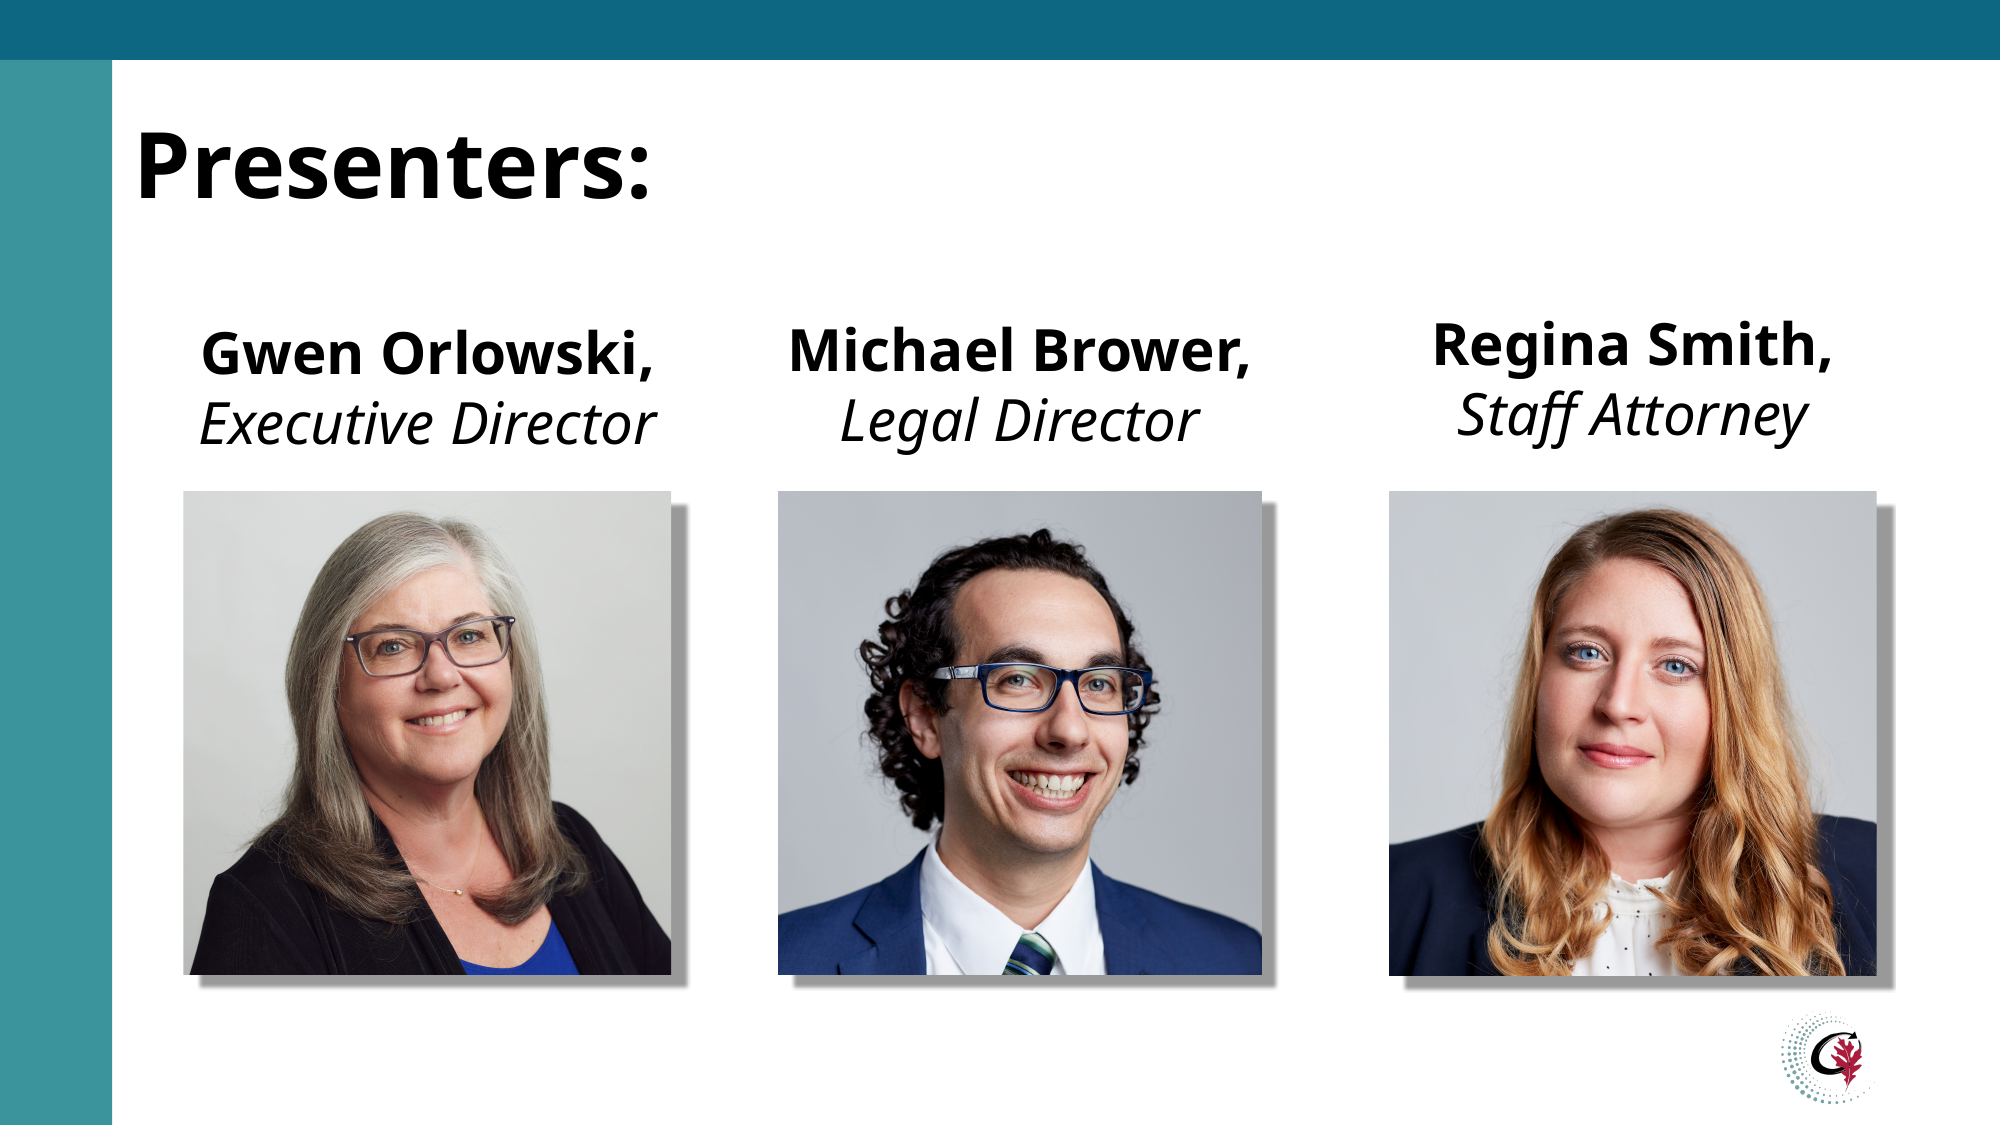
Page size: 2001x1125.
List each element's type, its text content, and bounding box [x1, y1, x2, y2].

text_box Michael Brower, Legal Director [746, 306, 1294, 461]
title Presenters: [118, 59, 1844, 278]
text_box Regina Smith, Staff Attorney [1391, 299, 1874, 455]
picture [1776, 1001, 1888, 1114]
list Gwen Orlowski, Executive Director [137, 308, 718, 492]
picture [183, 491, 672, 976]
picture [1389, 491, 1877, 976]
picture [778, 491, 1262, 976]
